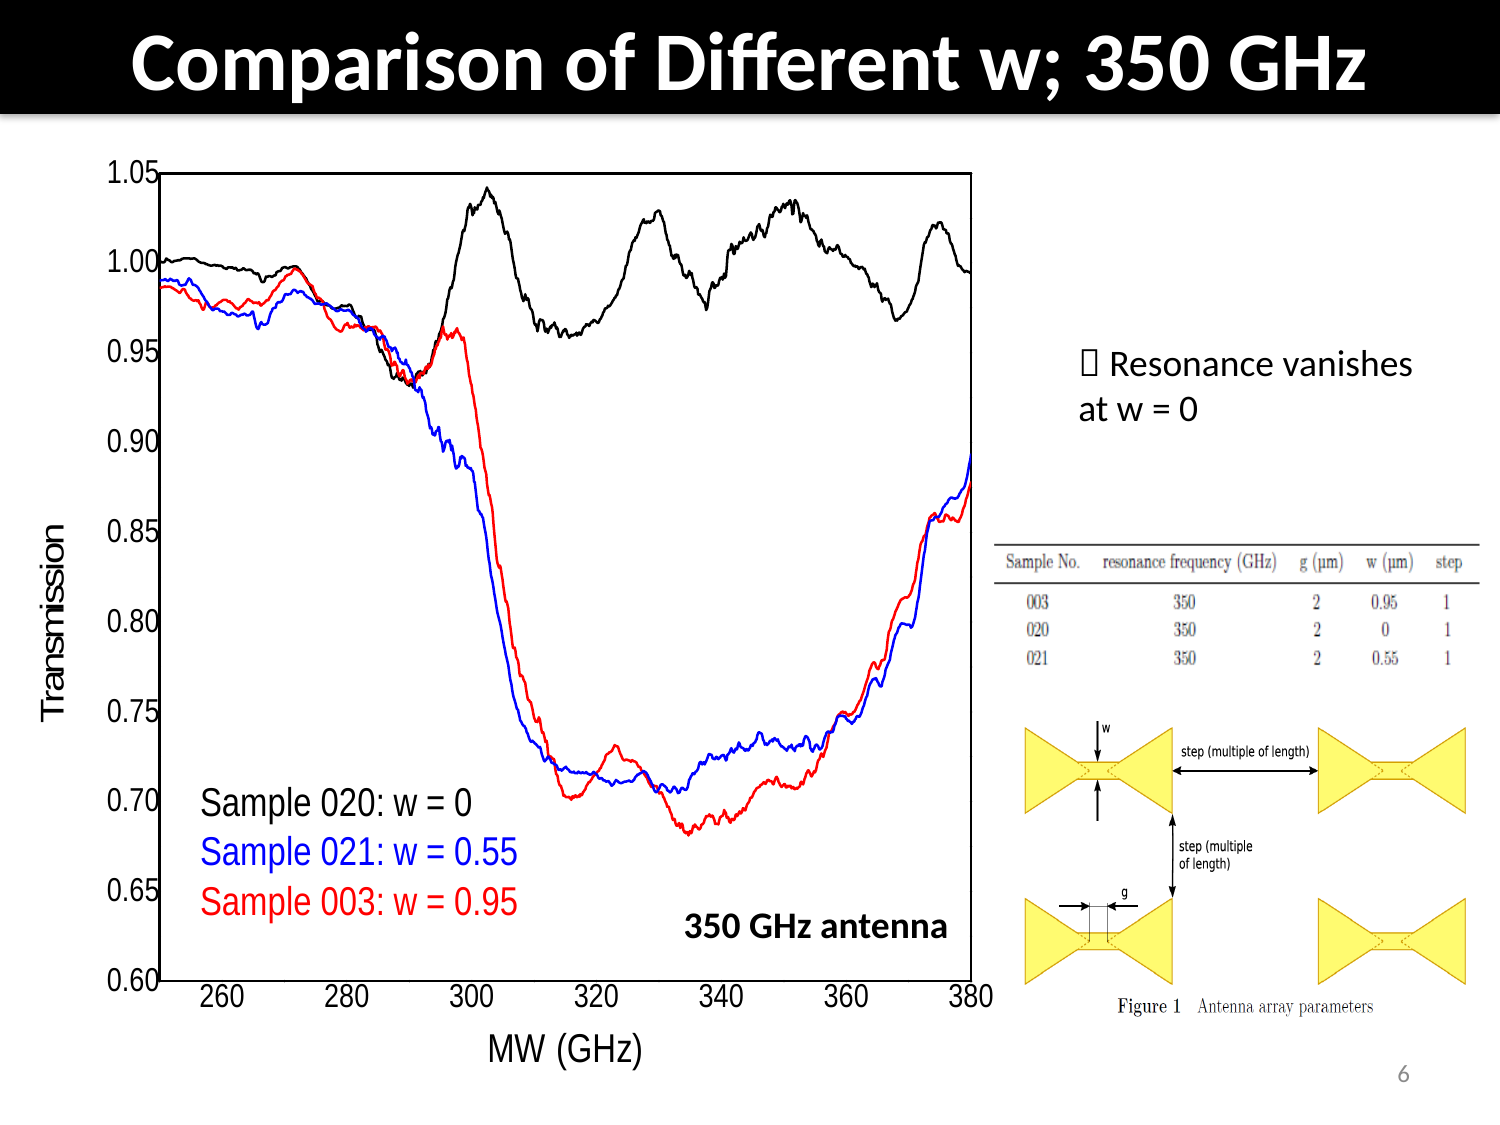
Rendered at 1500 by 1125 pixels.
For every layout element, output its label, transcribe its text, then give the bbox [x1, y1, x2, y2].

picture [0, 42, 1490, 1125]
text_box  Resonance vanishes at w = 0 [1140, 331, 1453, 437]
text_box Comparison of Different w; 350 GHz [0, 0, 1500, 114]
slide_number 6 [1140, 1042, 1425, 1103]
